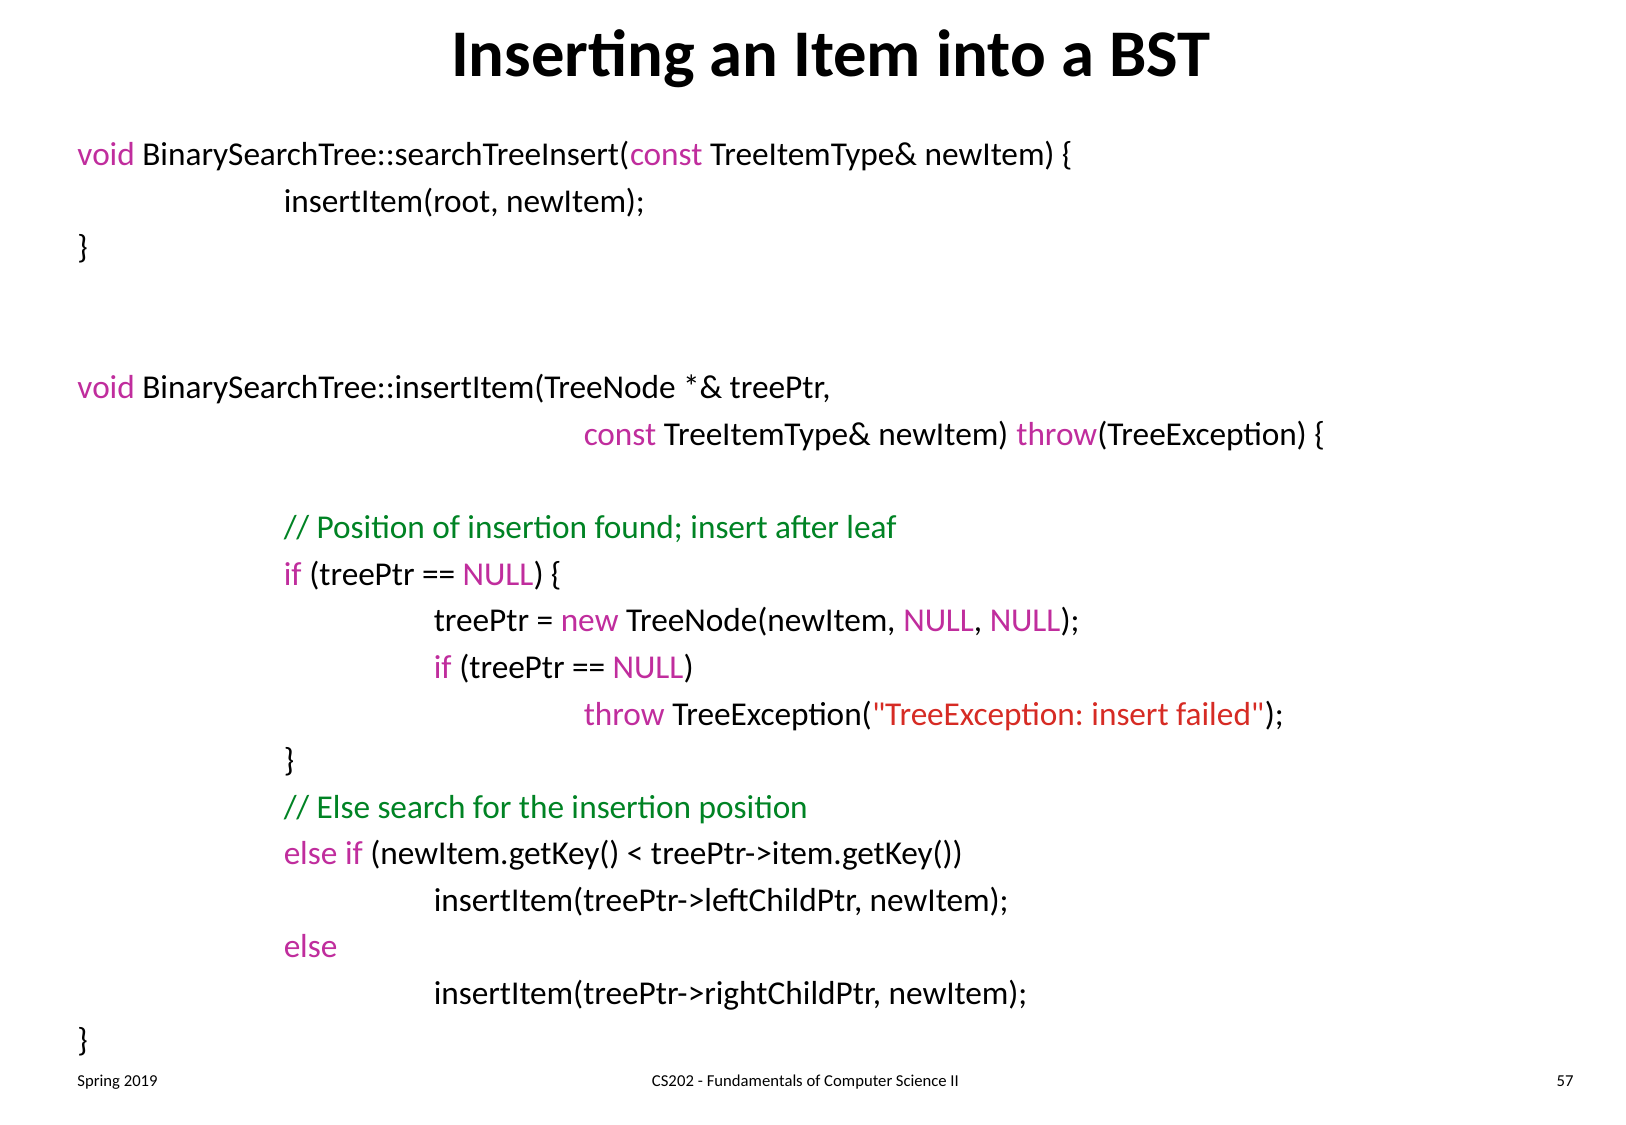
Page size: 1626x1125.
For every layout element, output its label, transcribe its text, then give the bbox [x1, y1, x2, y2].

slide_number 57 [1250, 1062, 1589, 1100]
footer CS202 - Fundamentals of Computer Science II [501, 1062, 1111, 1100]
title Inserting an Item into a BST [62, 0, 1600, 100]
list void BinarySearchTree::searchTreeInsert(const TreeItemType& newItem) { insertItem(root, newItem); } void BinarySearchTree::insertItem(TreeNode *& treePtr, const TreeItemType& newItem) throw(TreeException) { // Position of insertion found; insert after leaf if (treePtr == NULL) { treePtr = new TreeNode(newItem, NULL, NULL); if (treePtr == NULL) throw TreeException("TreeException: insert failed"); } // Else search for the insertion position else if (newItem.getKey() < treePtr->item.getKey()) insertItem(treePtr->leftChildPtr, newItem); else insertItem(treePtr->rightChildPtr, newItem); } [62, 125, 1588, 1050]
slide_number Spring 2019 [62, 1062, 401, 1100]
